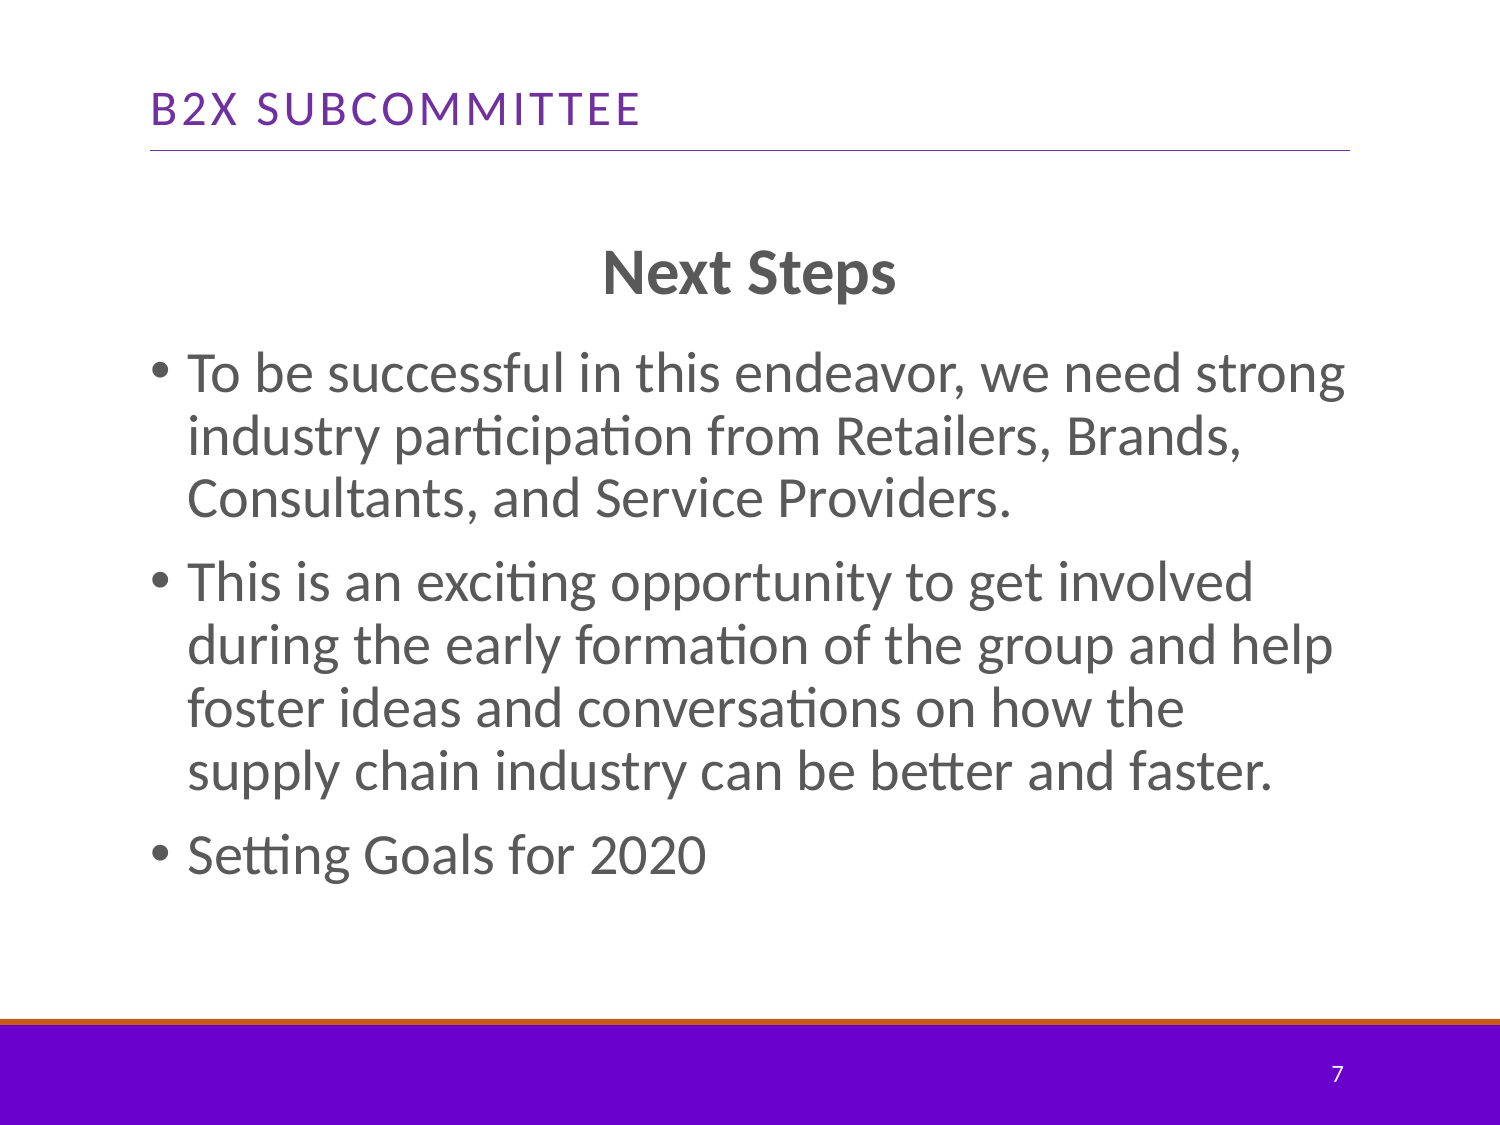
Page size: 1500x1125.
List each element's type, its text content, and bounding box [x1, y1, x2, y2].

title B2X Subcommittee [150, 75, 1350, 143]
list Next Steps To be successful in this endeavor, we need strong industry participation from Retailers, Brands, Consultants, and Service Providers. This is an exciting opportunity to get involved during the early formation of the group and help foster ideas and conversations on how the supply chain industry can be better and faster. Setting Goals for 2020 [150, 224, 1350, 968]
